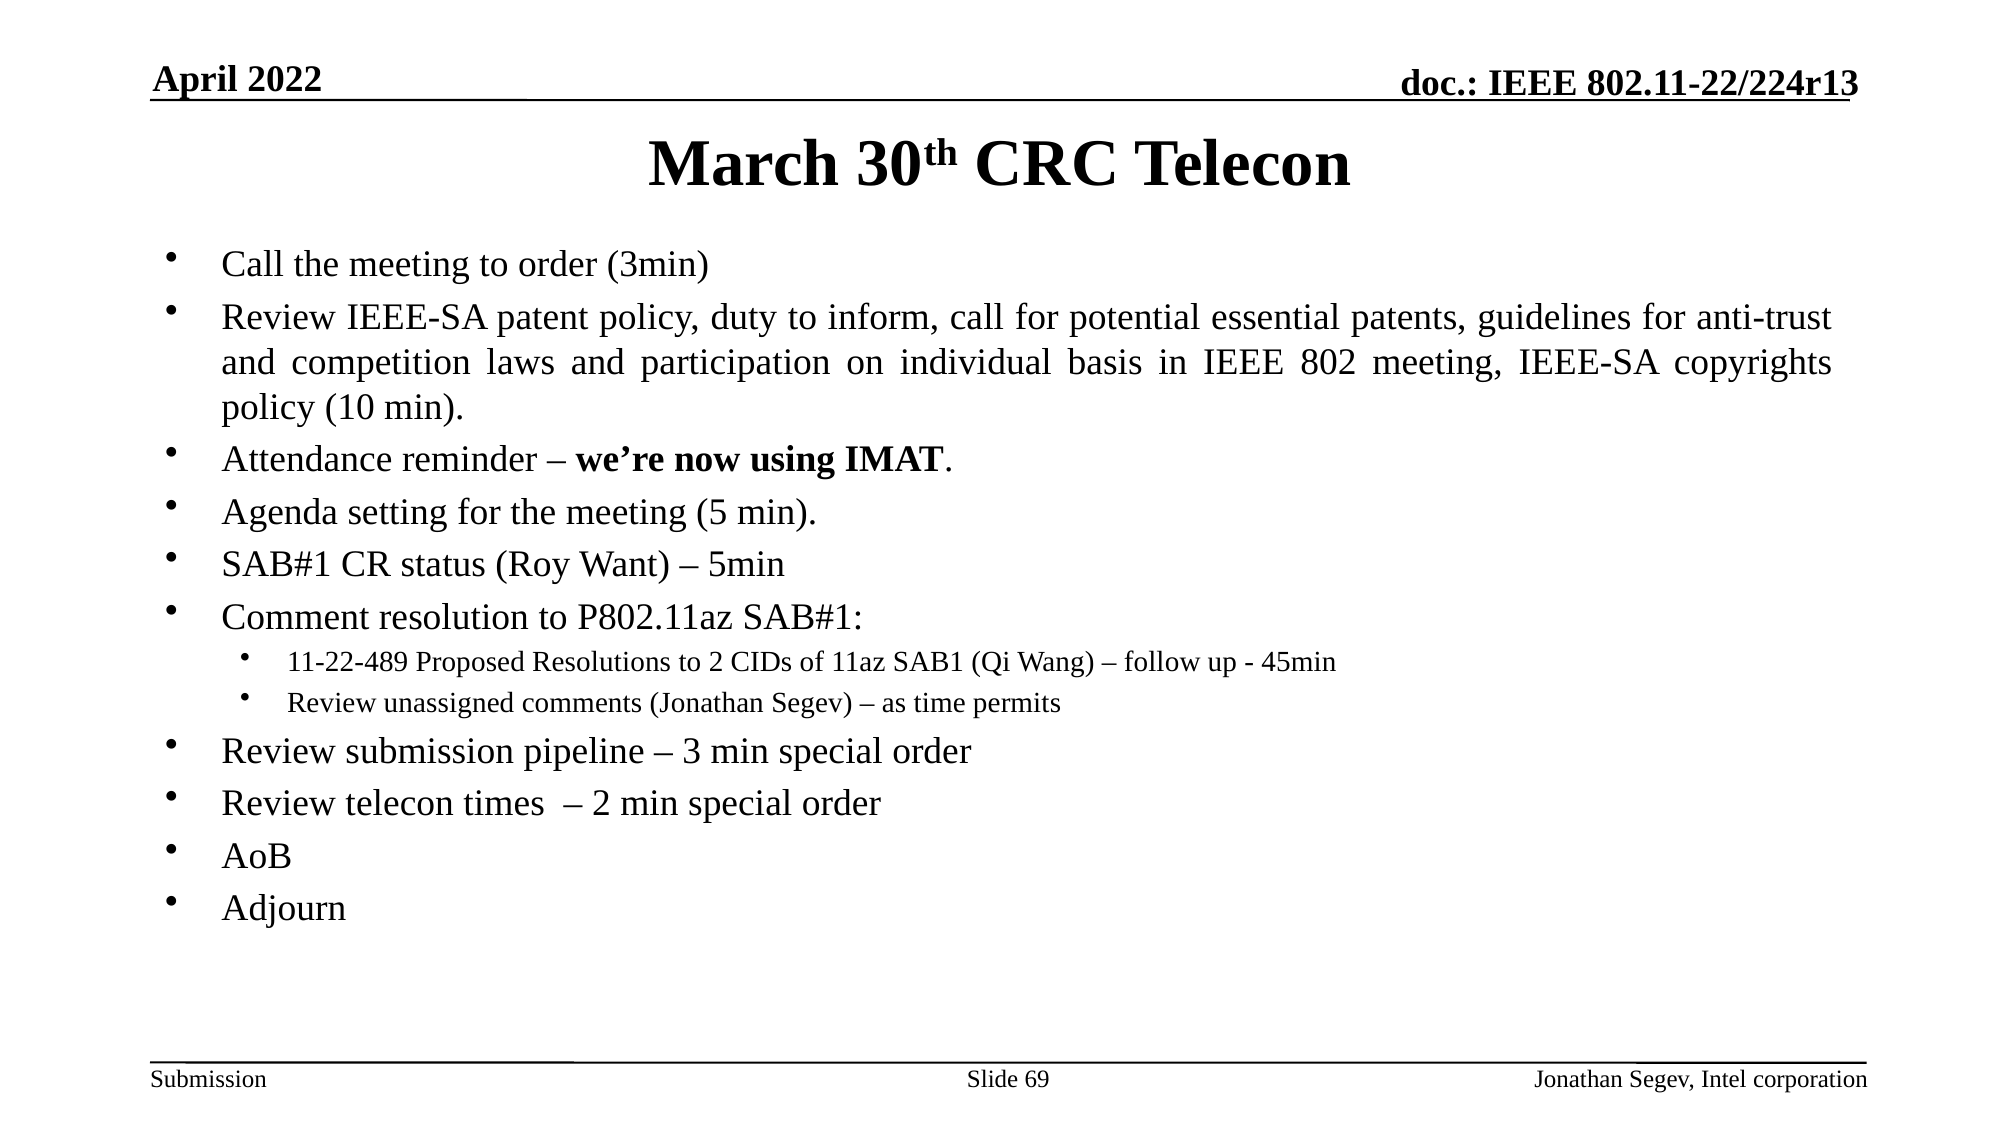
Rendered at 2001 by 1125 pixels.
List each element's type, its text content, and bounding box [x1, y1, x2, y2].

slide_number Slide 69 [950, 1061, 1067, 1123]
list Call the meeting to order (3min) Review IEEE-SA patent policy, duty to inform, call for potential essential patents, guidelines for anti-trust and competition laws and participation on individual basis in IEEE 802 meeting, IEEE-SA copyrights policy (10 min). Attendance reminder – we’re now using IMAT. Agenda setting for the meeting (5 min). SAB#1 CR status (Roy Want) – 5min Comment resolution to P802.11az SAB#1: 11-22-489 Proposed Resolutions to 2 CIDs of 11az SAB1 (Qi Wang) – follow up - 45min Review unassigned comments (Jonathan Segev) – as time permits Review submission pipeline – 3 min special order Review telecon times – 2 min special order AoB Adjourn [149, 231, 1850, 1000]
footer Jonathan Segev, Intel corporation [1171, 1061, 1869, 1093]
title March 30th CRC Telecon [149, 112, 1850, 205]
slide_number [152, 54, 563, 100]
